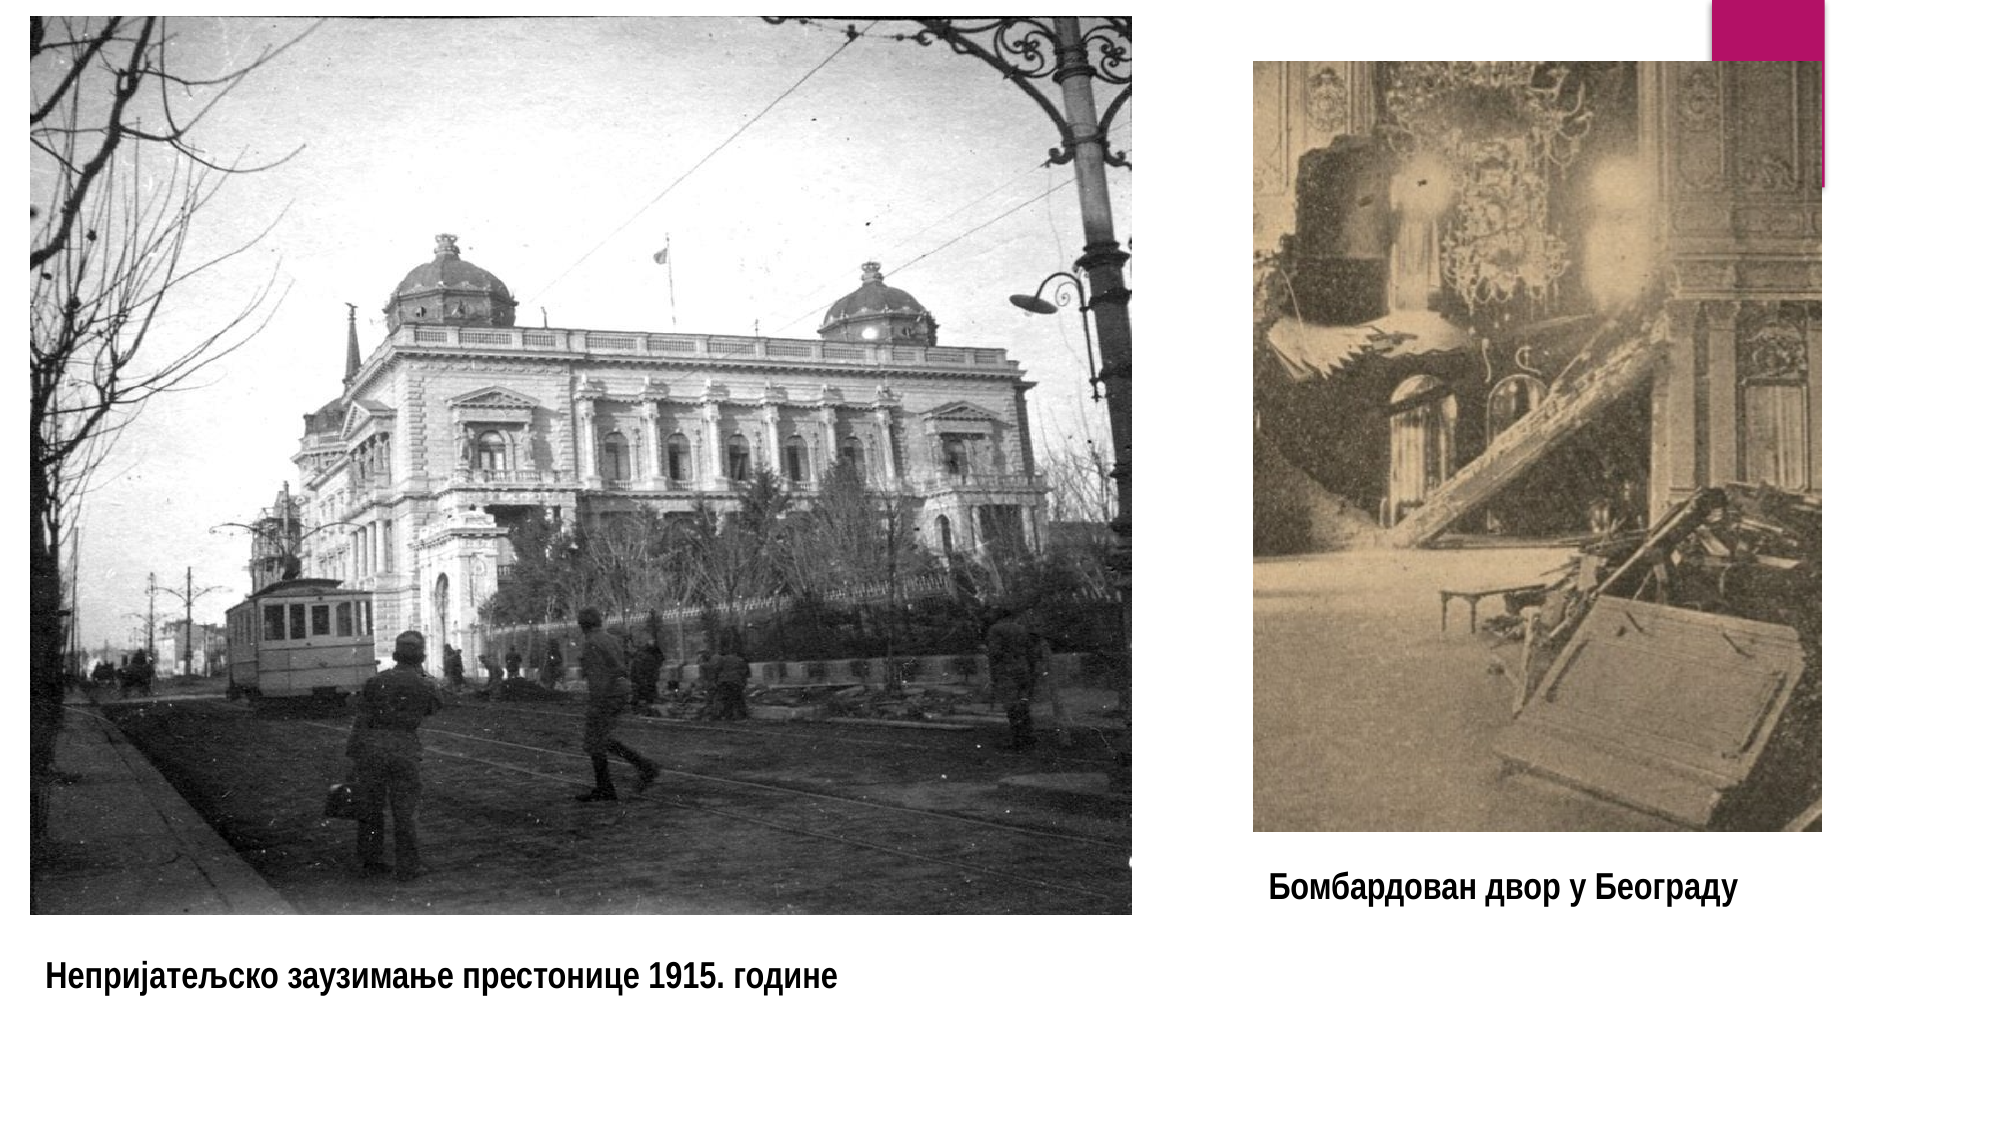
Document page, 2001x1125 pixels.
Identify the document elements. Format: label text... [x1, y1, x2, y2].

text_box Бомбардован двор у Београду [1253, 854, 1822, 915]
picture [1253, 61, 1822, 832]
picture [30, 16, 1132, 915]
text_box Непријатељско заузимање престонице 1915. године [30, 943, 1132, 1004]
